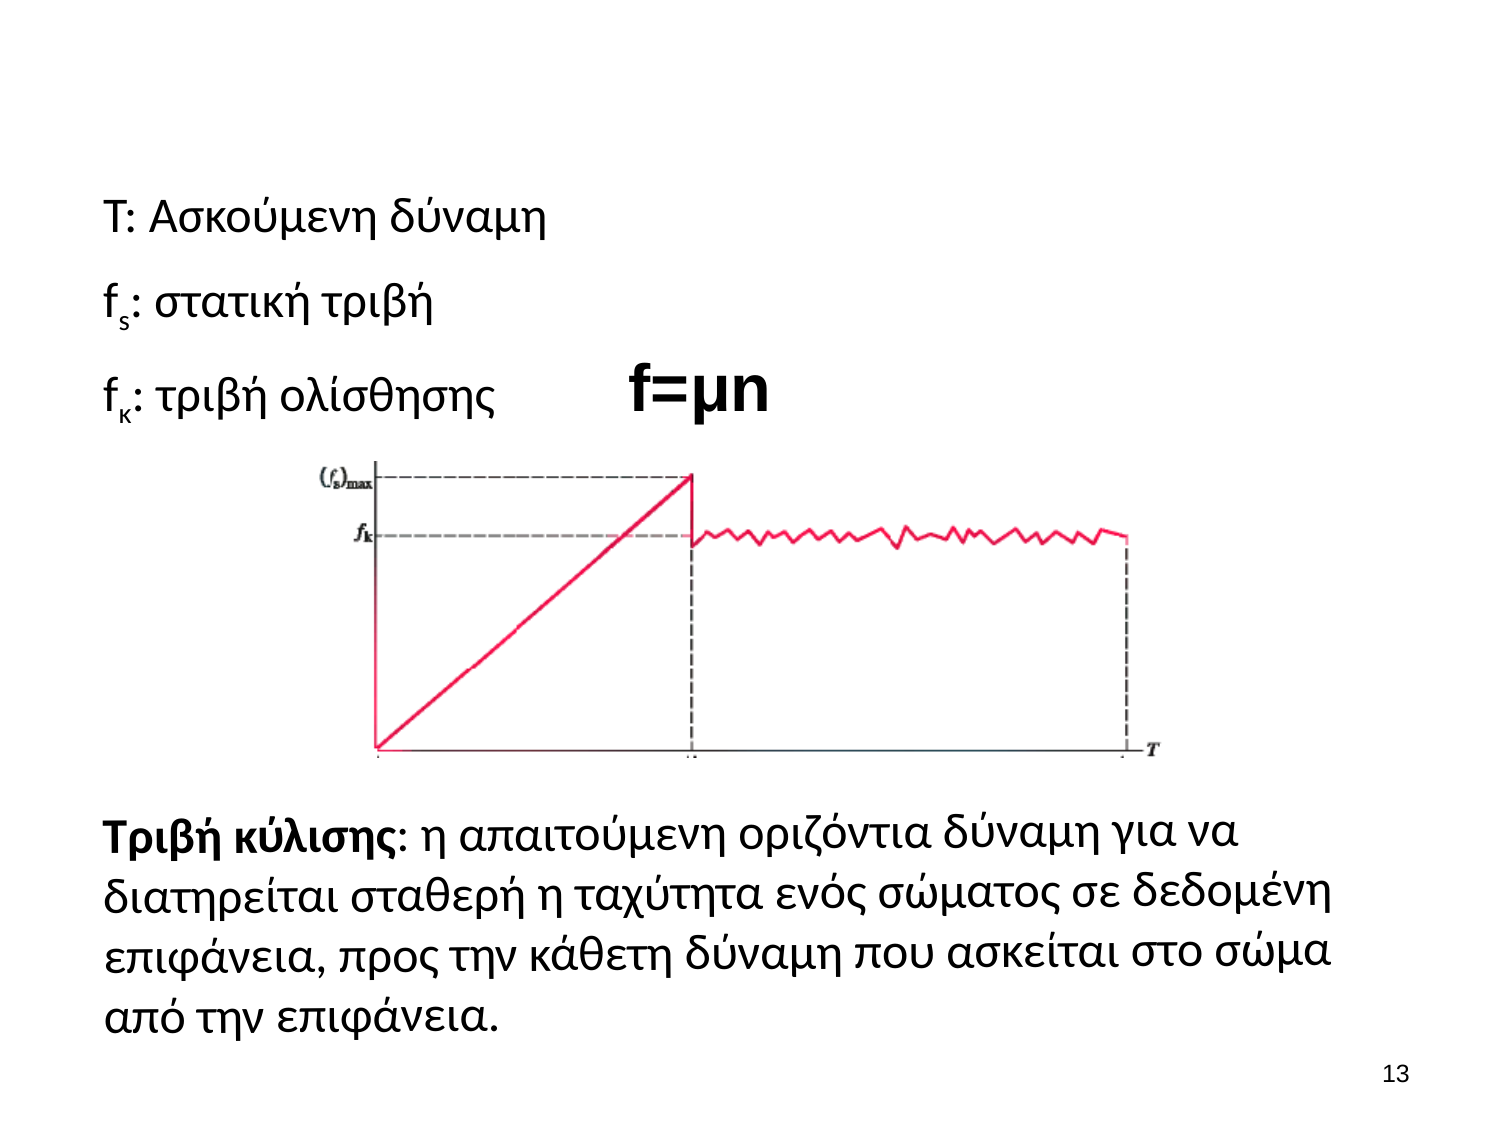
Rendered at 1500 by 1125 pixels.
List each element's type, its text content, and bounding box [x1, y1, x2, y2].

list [315, 460, 1185, 759]
text_box Τ: Ασκούμενη δύναμη fs: στατική τριβή fκ: τριβή ολίσθησης [88, 175, 857, 437]
text_box f=μn [614, 337, 1028, 433]
slide_number 12 [1074, 1042, 1425, 1103]
text_box Τριβή κύλισης: η απαιτούμενη οριζόντια δύναμη για να διατηρείται σταθερή η ταχύτητα ενός σώματος σε δεδομένη επιφάνεια, προς την κάθετη δύναμη που ασκείται στο σώμα από την επιφάνεια. [87, 786, 1413, 1052]
